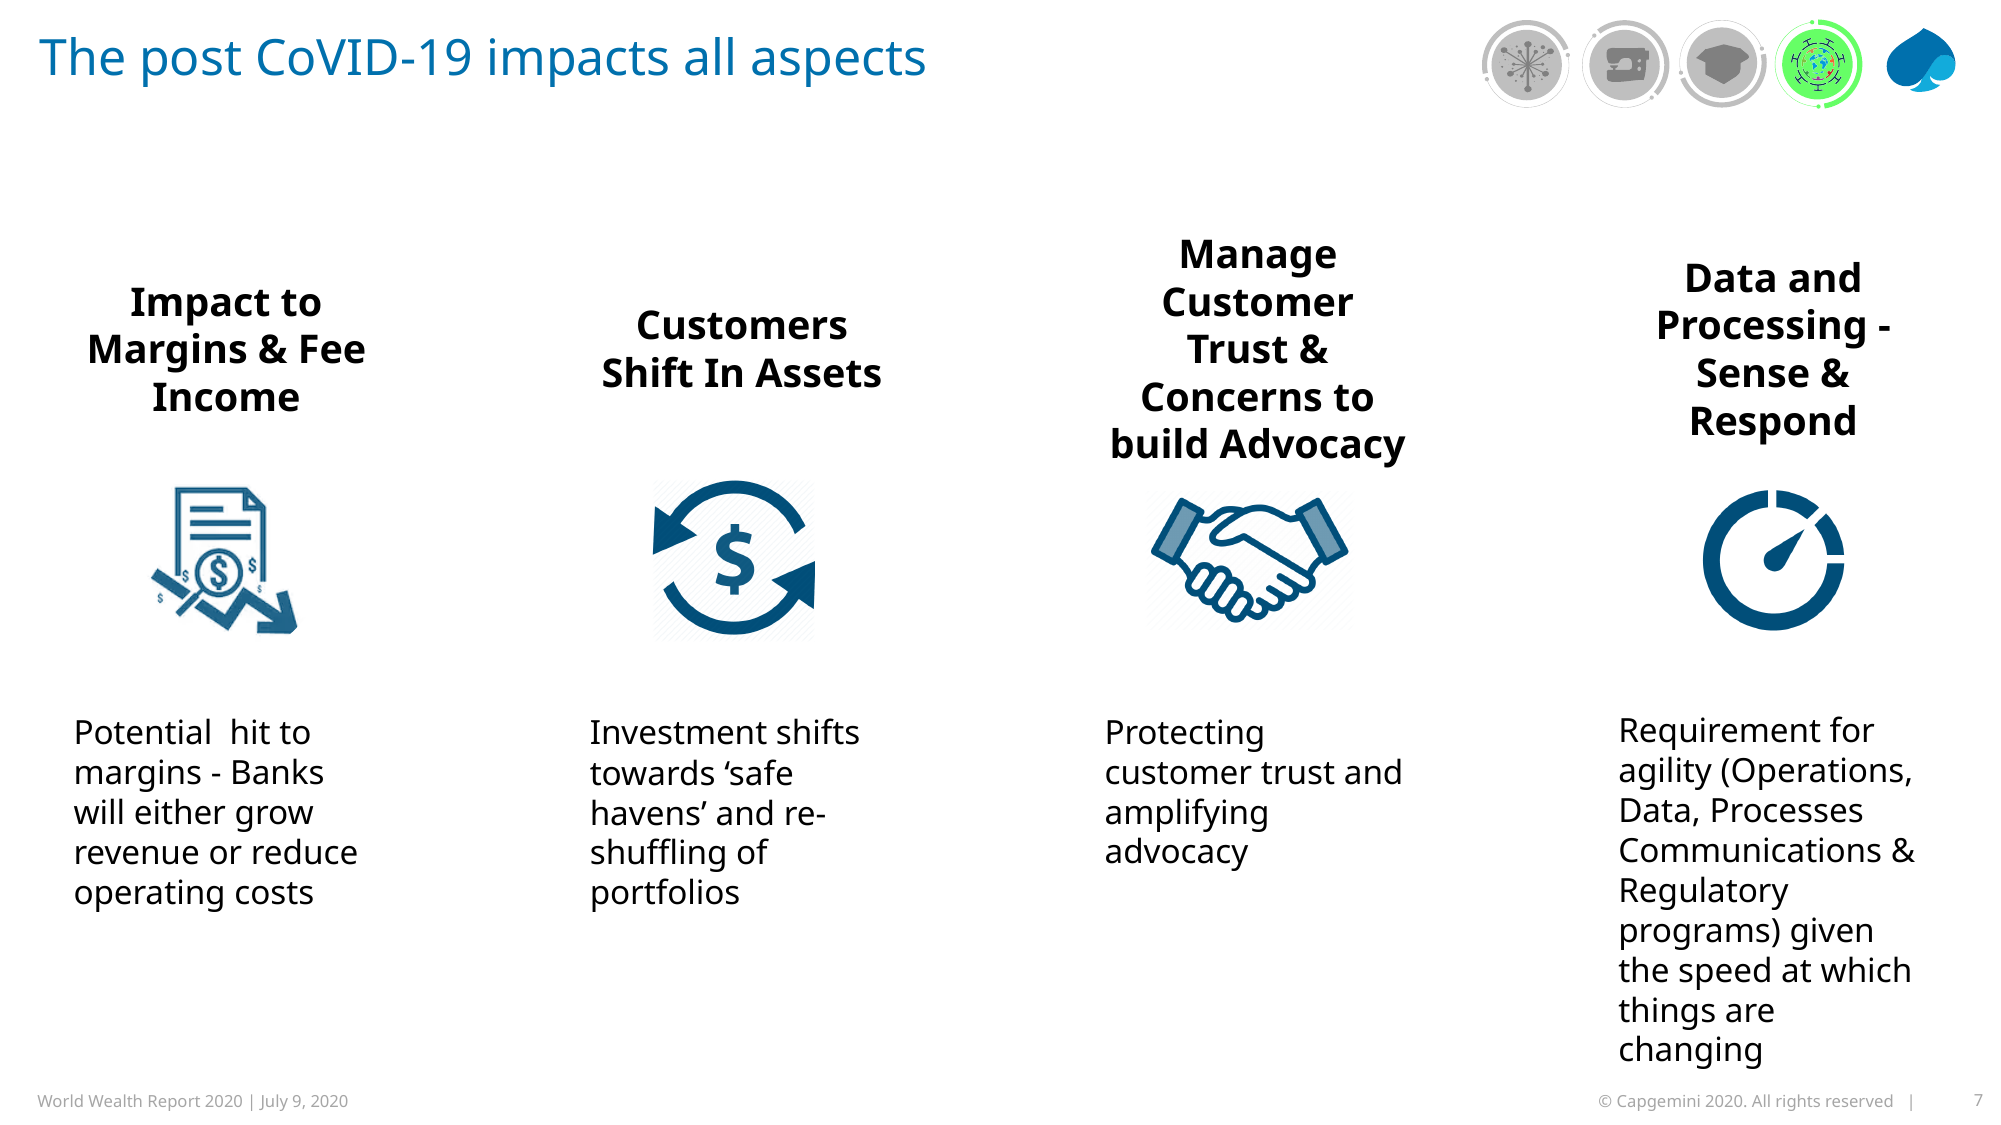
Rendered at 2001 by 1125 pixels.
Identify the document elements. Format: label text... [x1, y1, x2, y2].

text_box Potential hit to margins - Banks will either grow revenue or reduce operating costs [46, 684, 407, 1055]
title The post CoVID-19 impacts all aspects [39, 24, 1877, 167]
picture [652, 479, 815, 642]
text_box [1696, 44, 1750, 85]
picture [1791, 38, 1845, 91]
text_box Requirement for agility (Operations, Data, Processes Communications & Regulatory programs) given the speed at which things are changing [1593, 684, 1954, 1055]
picture [1684, 471, 1863, 650]
picture [130, 463, 323, 659]
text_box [1499, 40, 1555, 93]
text_box Manage Customer Trust & Concerns to build Advocacy [1077, 266, 1438, 430]
text_box Customers Shift In Assets [561, 266, 923, 430]
text_box Impact to Margins & Fee Income [46, 266, 407, 430]
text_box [1678, 19, 1767, 108]
text_box Data and Processing - Sense & Respond [1593, 266, 1954, 430]
text_box Protecting customer trust and amplifying advocacy [1077, 684, 1438, 1055]
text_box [1578, 13, 1671, 114]
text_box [1774, 19, 1863, 108]
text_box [1481, 19, 1571, 108]
text_box Investment shifts towards ‘safe havens’ and re-shuffling of portfolios [561, 684, 923, 1055]
picture [1143, 491, 1355, 630]
